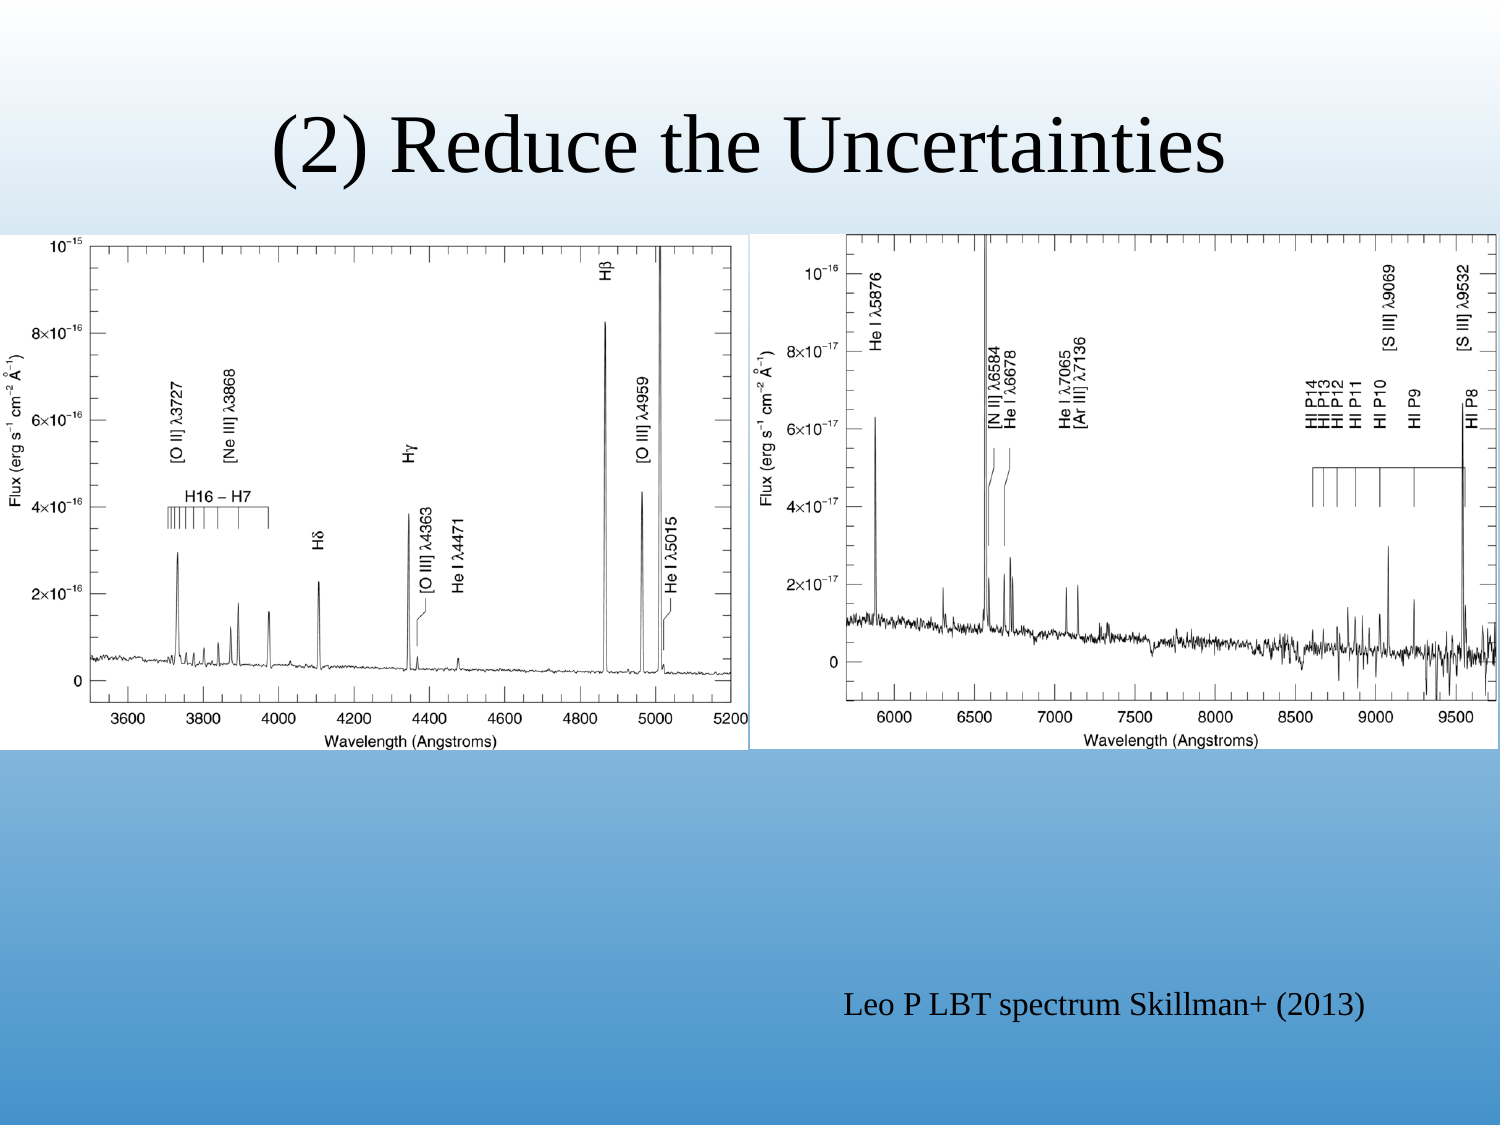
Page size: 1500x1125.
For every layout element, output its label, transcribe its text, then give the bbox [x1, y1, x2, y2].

text_box Leo P LBT spectrum Skillman+ (2013) [828, 974, 1382, 1030]
picture [0, 233, 1499, 751]
title (2) Reduce the Uncertainties [75, 45, 1425, 233]
